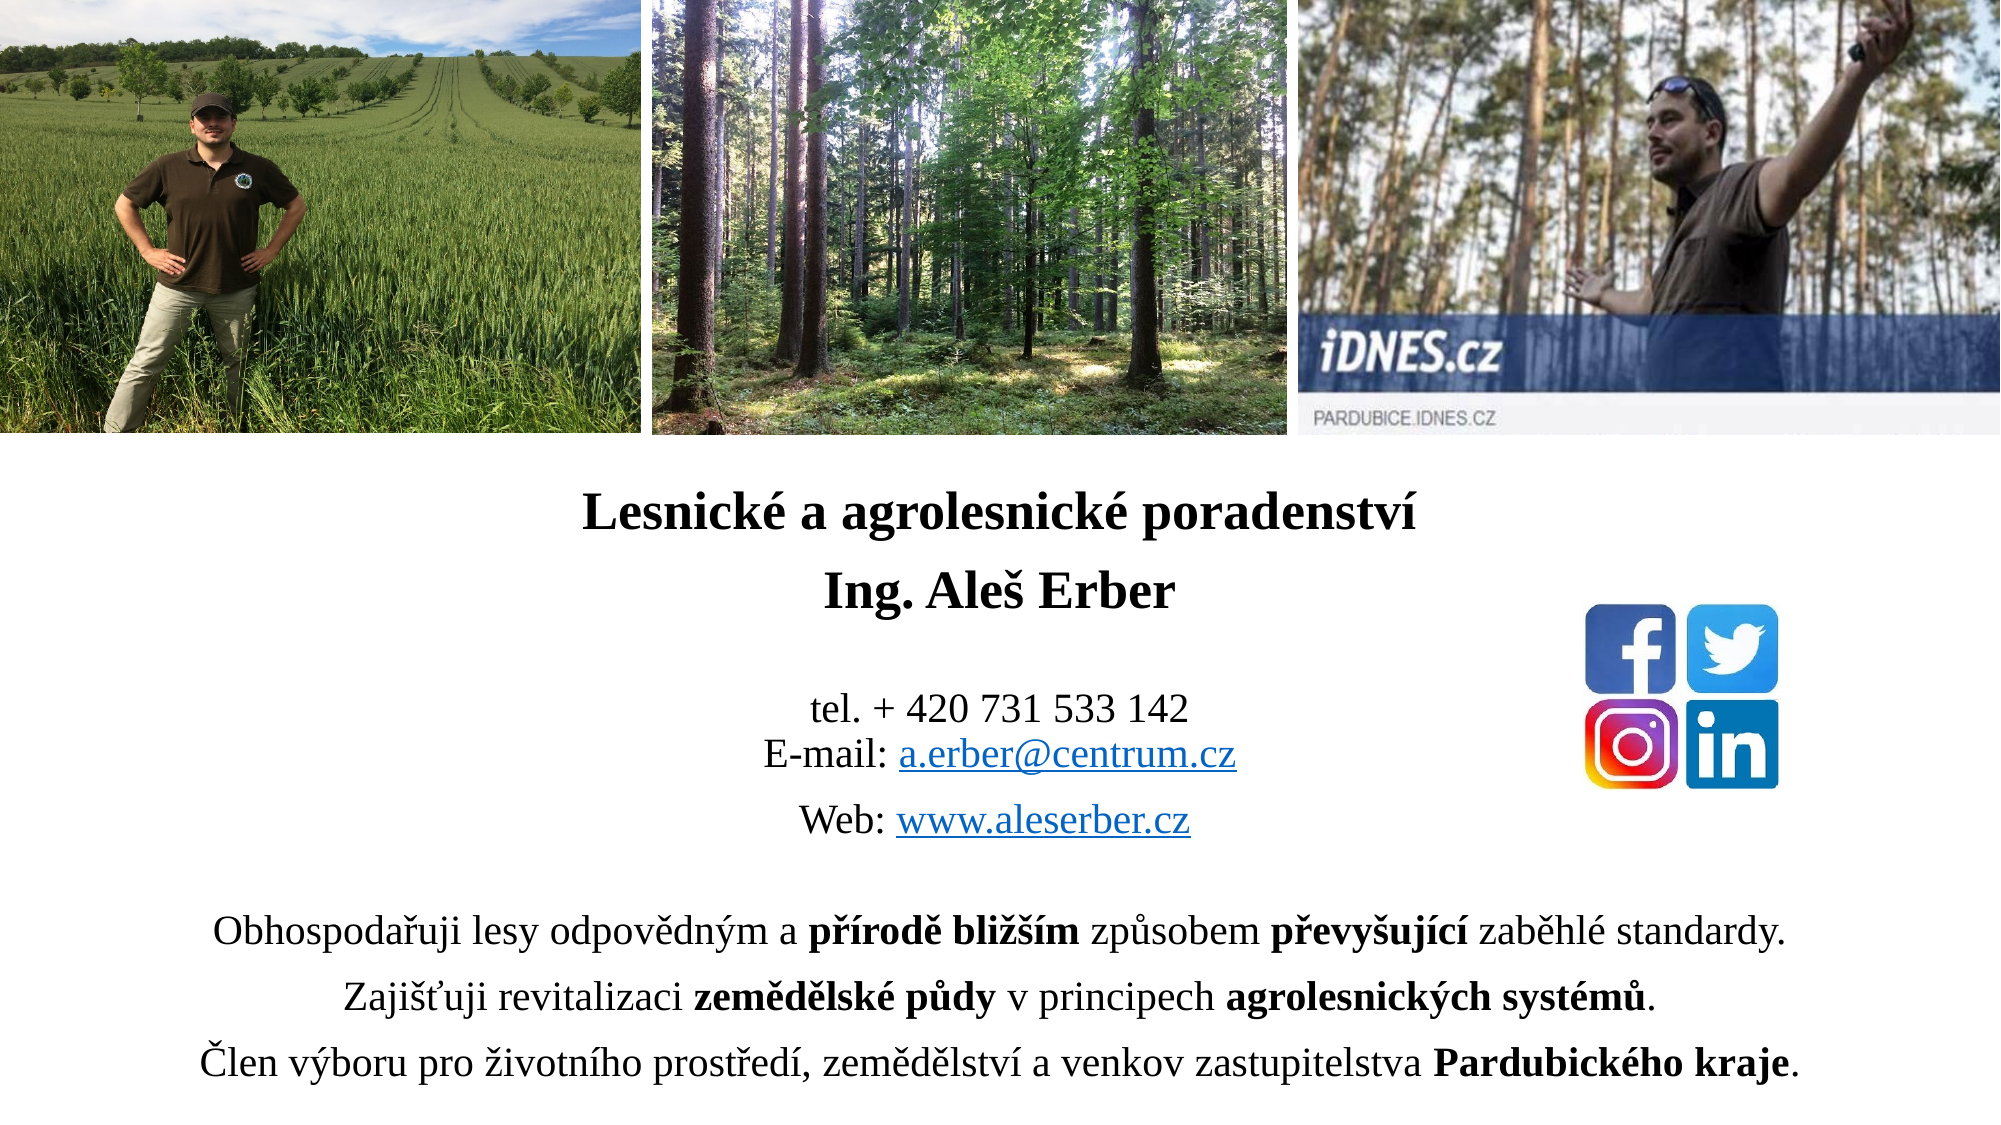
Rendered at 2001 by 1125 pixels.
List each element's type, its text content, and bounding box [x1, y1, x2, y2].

picture [1582, 602, 1784, 792]
picture [1297, 0, 2000, 435]
picture [652, 0, 1287, 435]
text_box Lesnické a agrolesnické poradenství Ing. Aleš Erber tel. + 420 731 533 142 E-mail: a.erber@centrum.cz Web: www.aleserber.cz Obhospodařuji lesy odpovědným a přírodě bližším způsobem převyšující zaběhlé standardy. Zajišťuji revitalizaci zemědělské půdy v principech agrolesnických systémů. Člen výboru pro životního prostředí, zemědělství a venkov zastupitelstva Pardubického kraje. [0, 475, 2000, 1125]
picture [0, 0, 641, 433]
